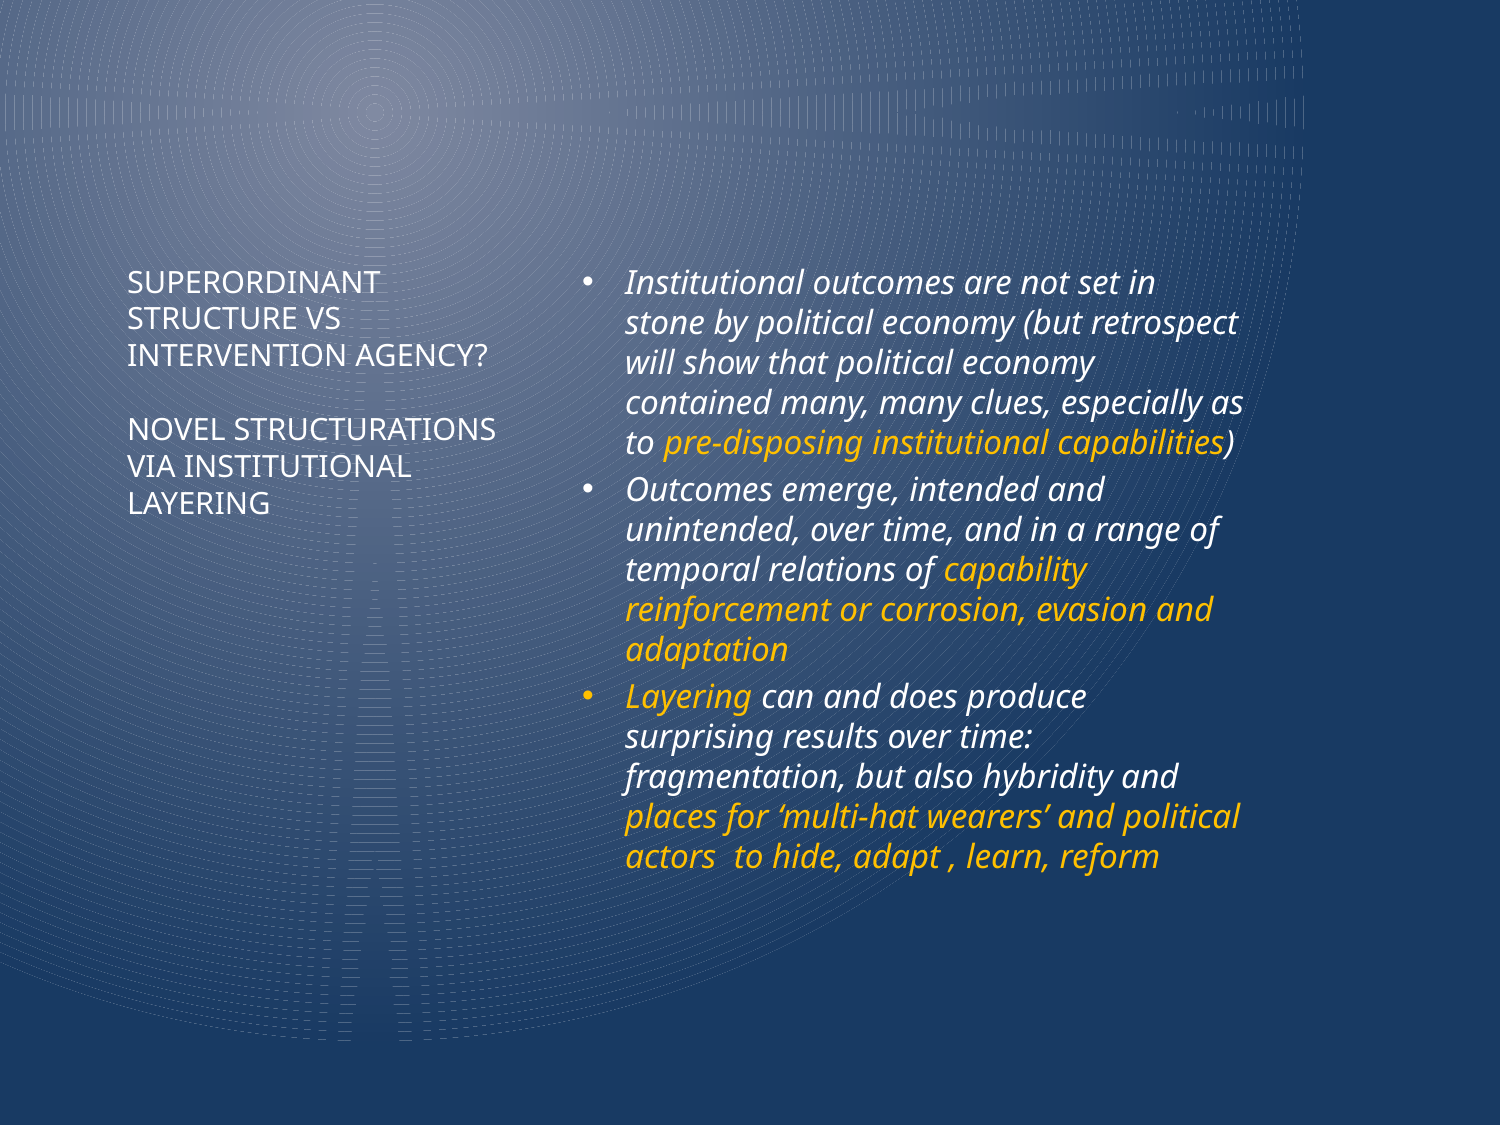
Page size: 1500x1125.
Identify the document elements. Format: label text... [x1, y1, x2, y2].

title Superordinant structure vs intervention AGENCY? Novel structurations via Institutional layering [112, 254, 516, 580]
list Institutional outcomes are not set in stone by political economy (but retrospect will show that political economy contained many, many clues, especially as to pre-disposing institutional capabilities) Outcomes emerge, intended and unintended, over time, and in a range of temporal relations of capability reinforcement or corrosion, evasion and adaptation Layering can and does produce surprising results over time: fragmentation, but also hybridity and places for ‘multi-hat wearers’ and political actors to hide, adapt , learn, reform [566, 253, 1260, 891]
